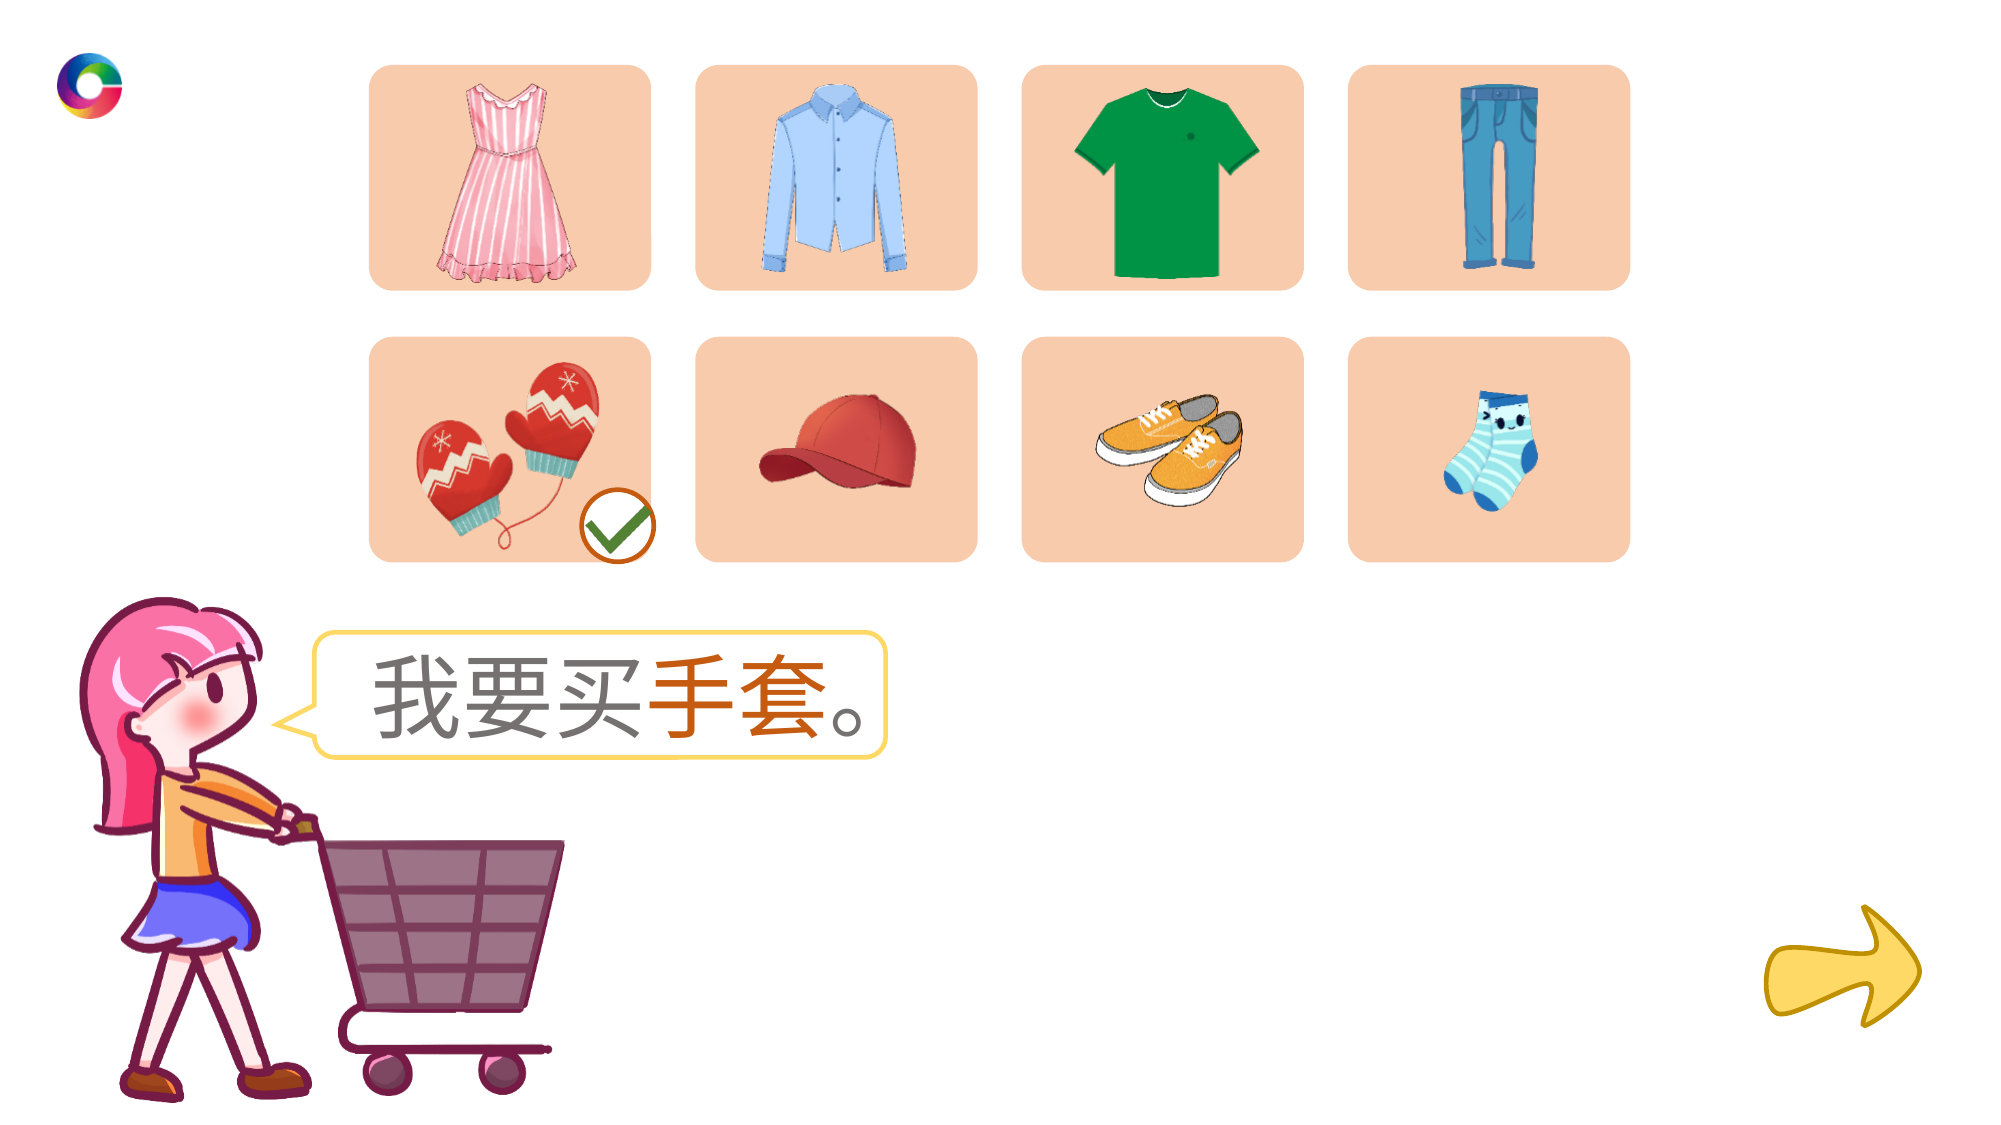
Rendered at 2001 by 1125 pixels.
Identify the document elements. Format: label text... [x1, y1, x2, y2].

picture [397, 72, 619, 294]
text_box [700, 57, 977, 289]
picture [737, 79, 937, 279]
text_box [1026, 57, 1303, 289]
text_box [697, 330, 974, 562]
text_box [370, 330, 646, 562]
picture [57, 53, 122, 119]
picture [1425, 383, 1561, 519]
picture [414, 362, 602, 550]
text_box [374, 57, 651, 289]
picture [1057, 335, 1281, 560]
picture [734, 323, 962, 551]
text_box [1024, 330, 1301, 562]
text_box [581, 489, 654, 562]
text_box 我要买手套。 [600, 631, 887, 759]
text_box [68, 572, 600, 1105]
text_box [1765, 905, 1921, 1027]
text_box [1352, 57, 1629, 289]
picture [1400, 69, 1610, 279]
picture [1067, 84, 1267, 283]
text_box [1352, 330, 1628, 562]
